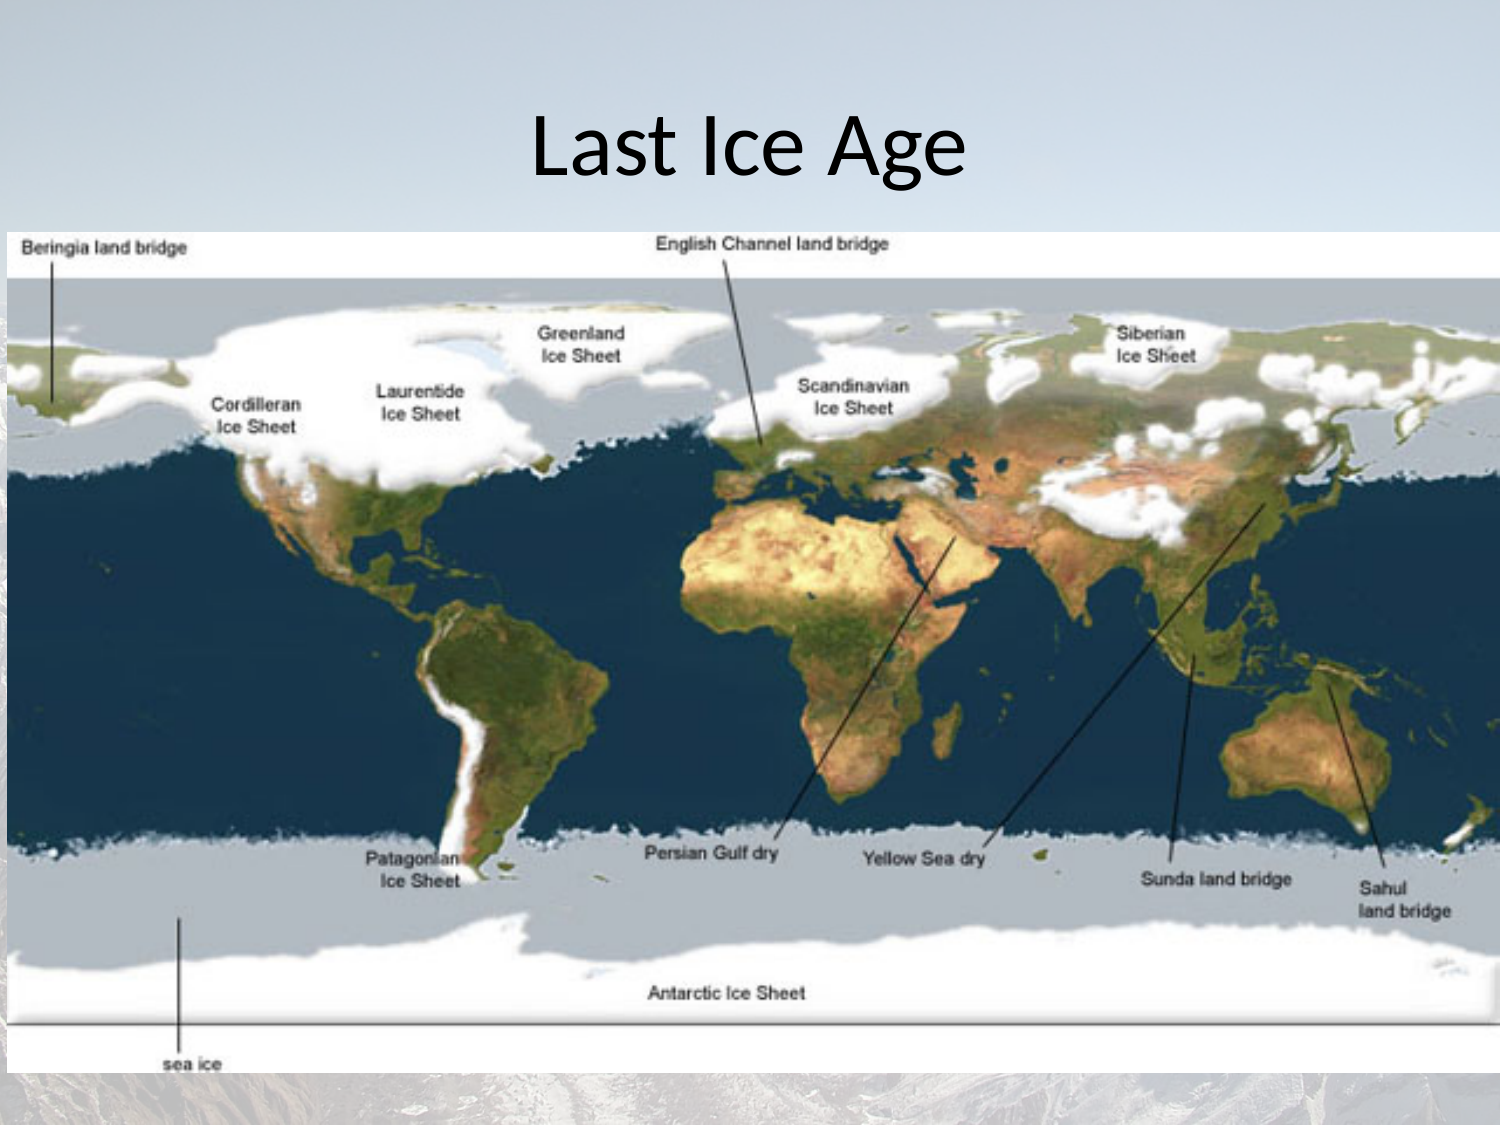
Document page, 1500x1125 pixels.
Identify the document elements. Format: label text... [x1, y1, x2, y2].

title Last Ice Age [75, 45, 1425, 230]
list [6, 232, 1500, 1073]
